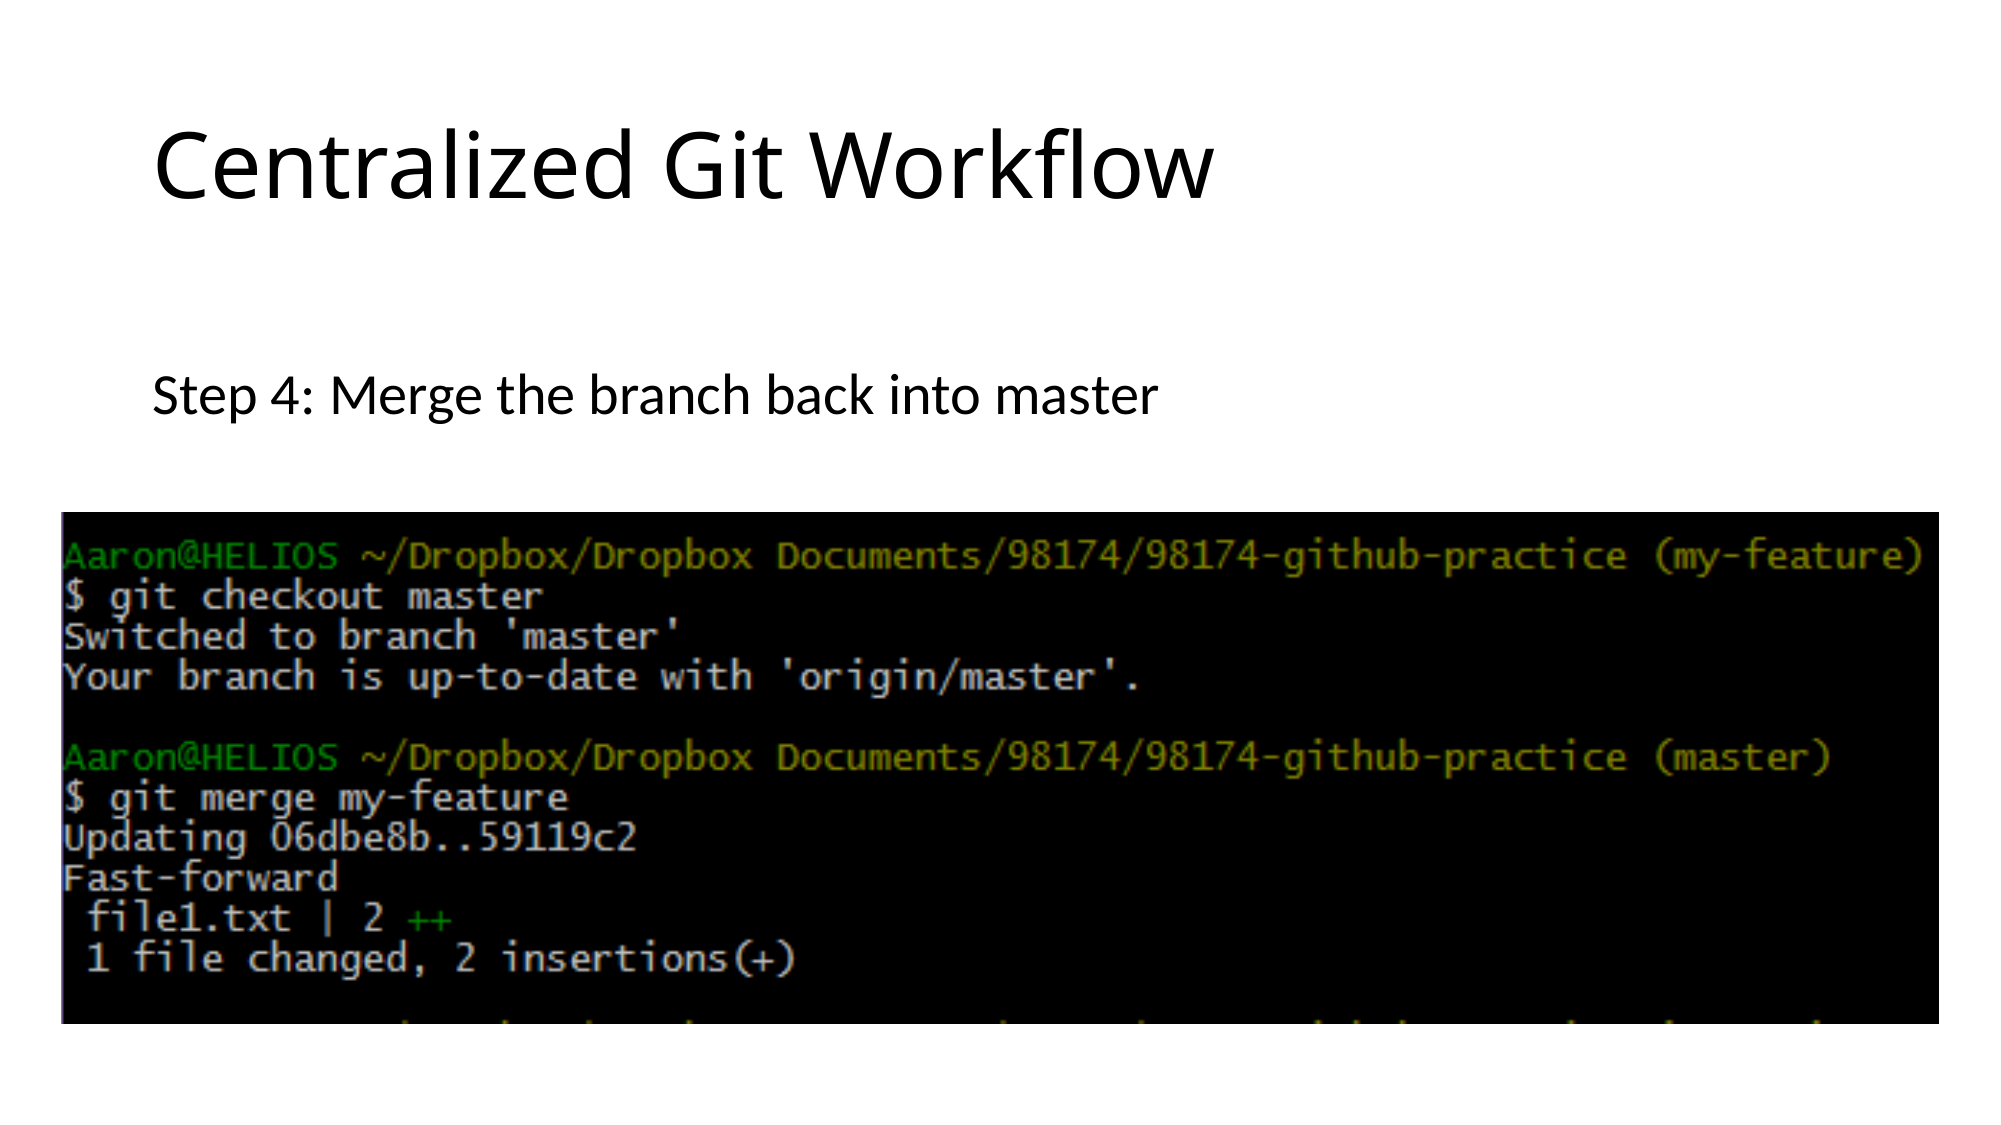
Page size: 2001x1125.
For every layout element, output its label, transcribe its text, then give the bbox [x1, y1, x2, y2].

list Step 4: Merge the branch back into master [137, 356, 1931, 511]
title Centralized Git Workflow [137, 59, 1863, 278]
picture [61, 511, 1939, 1024]
